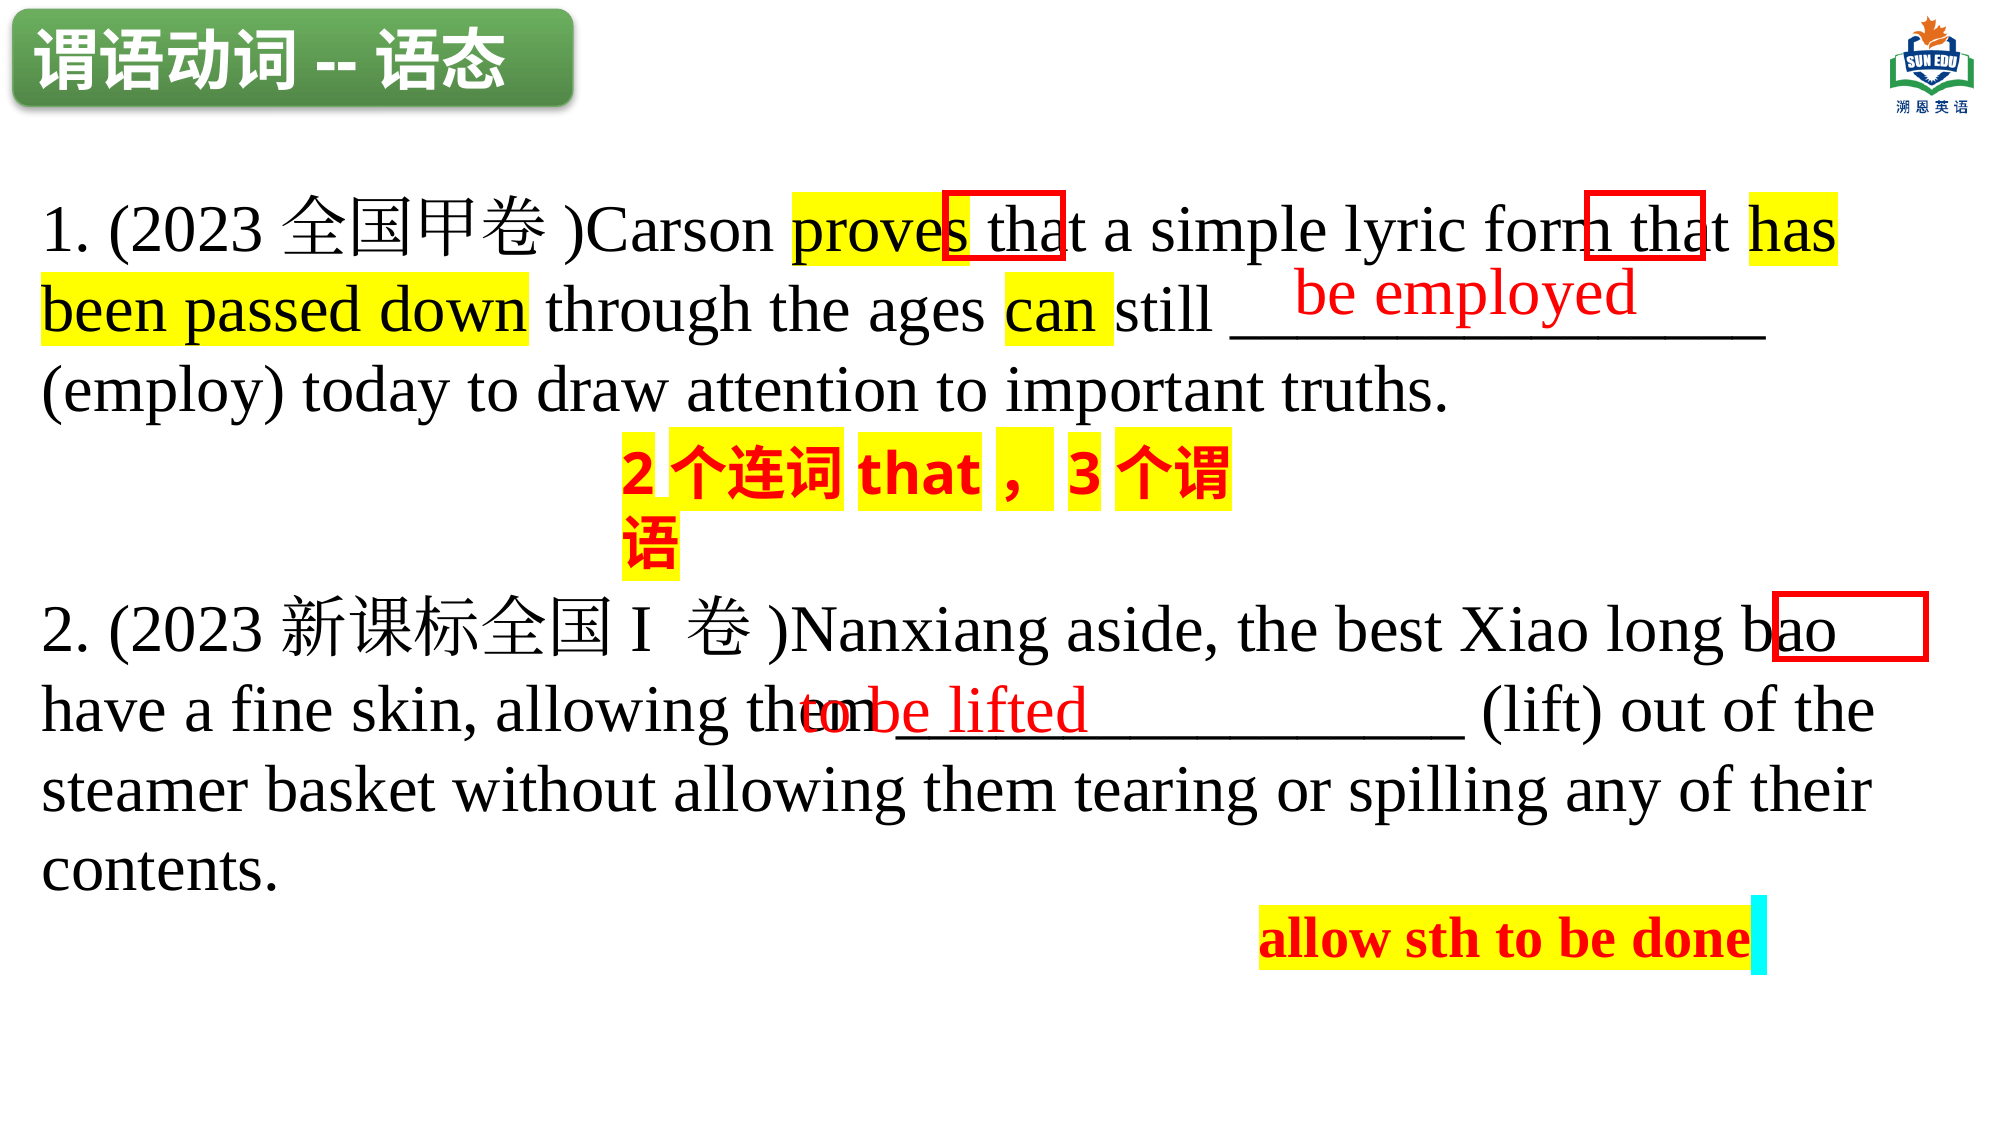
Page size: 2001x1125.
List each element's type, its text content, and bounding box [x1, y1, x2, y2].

text_box 2个连词that，3个谓语 [607, 428, 1269, 584]
text_box to be lifted [773, 658, 1147, 754]
text_box allow sth to be done [1243, 891, 1833, 977]
text_box 谓语动词--语态 [12, 9, 573, 107]
text_box 1. (2023全国甲卷)Carson proves that a simple lyric form that has been passed down through the ages can still ________________ (employ) today to draw attention to important truths. 2. (2023新课标全国I 卷)Nanxiang aside, the best Xiao long bao have a fine skin, allowing them _________________ (lift) out of the steamer basket without allowing them tearing or spilling any of their contents. [26, 117, 1949, 992]
text_box [944, 192, 1064, 259]
text_box be employed [1268, 240, 1895, 336]
picture [1882, 13, 1983, 119]
text_box [1775, 593, 1927, 660]
text_box [1586, 192, 1704, 259]
